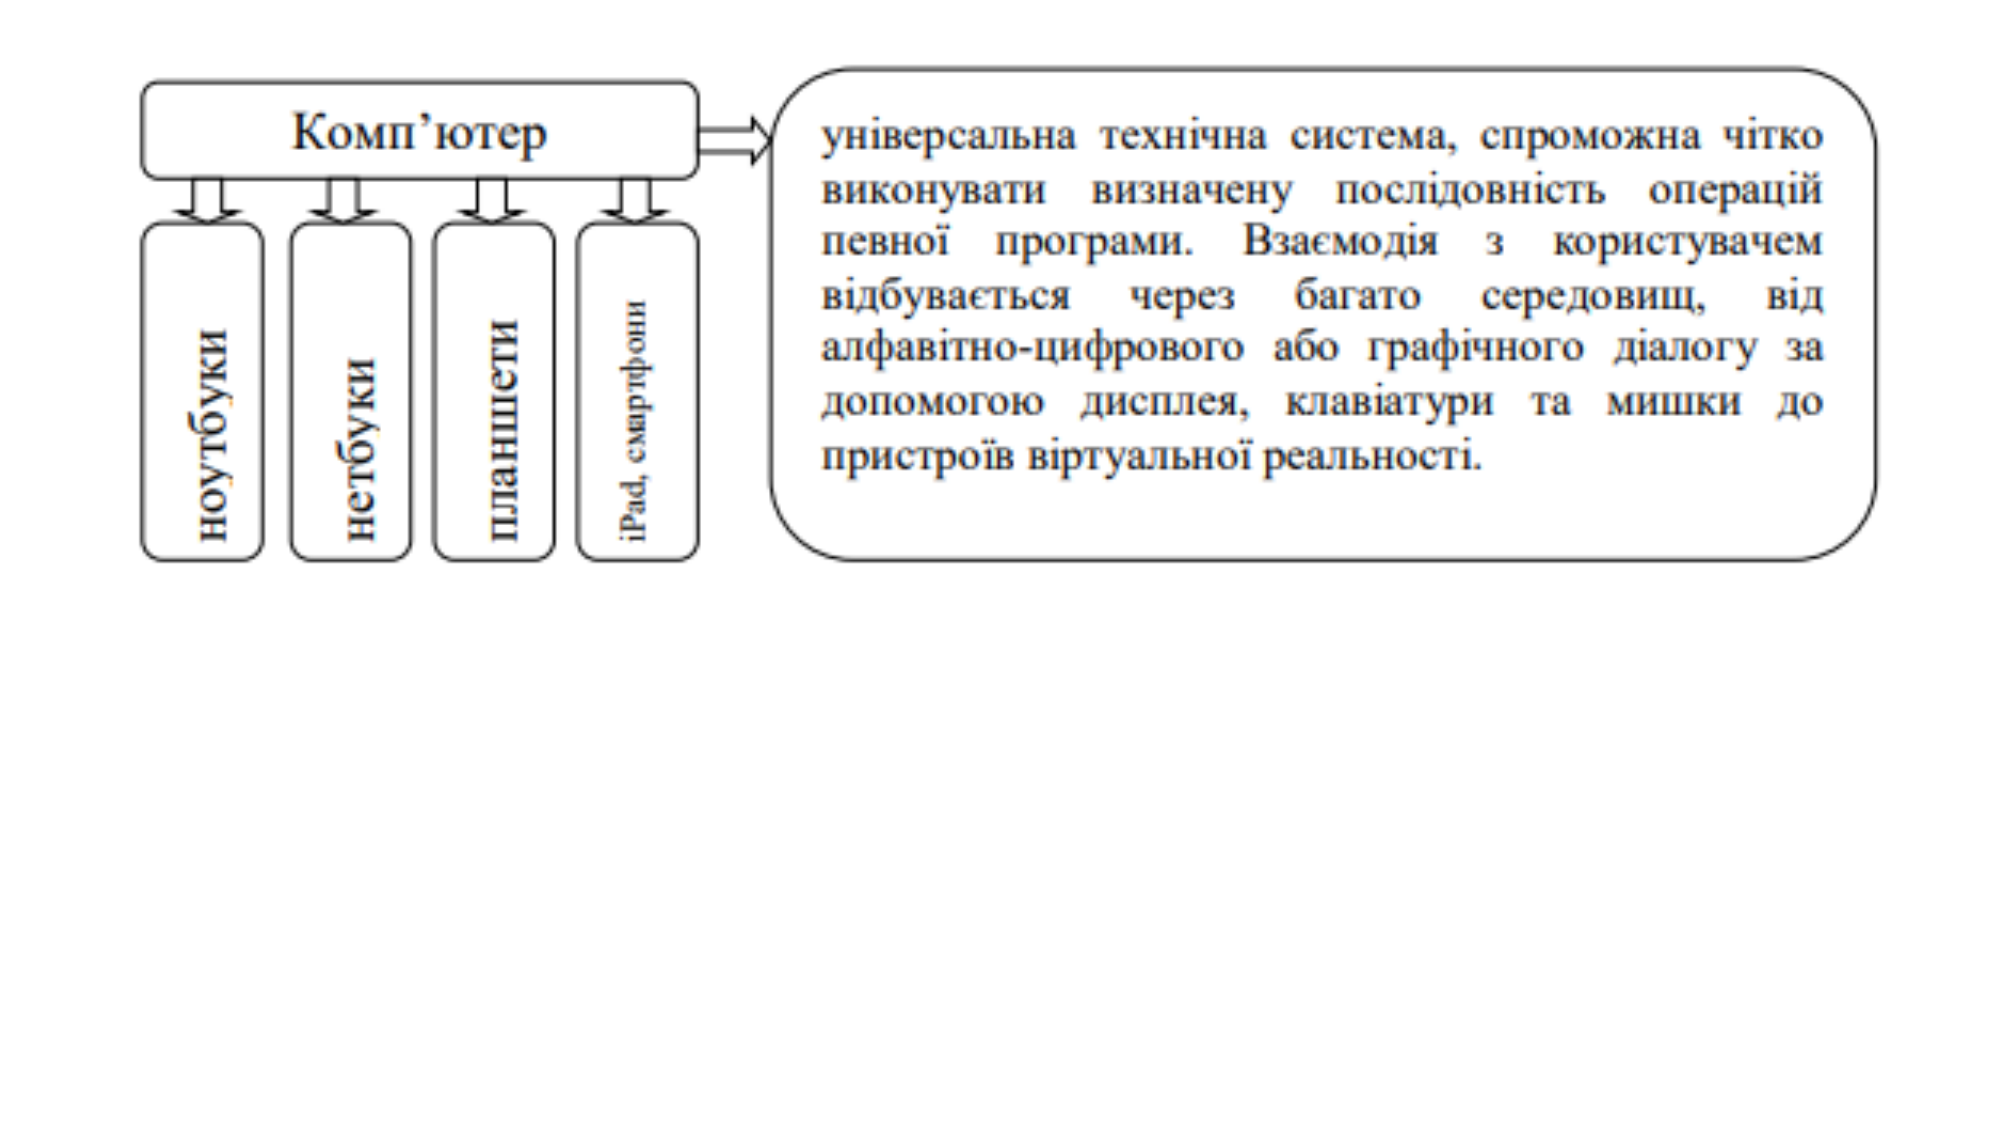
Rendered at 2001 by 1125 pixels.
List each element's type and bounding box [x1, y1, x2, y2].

picture [93, 41, 1907, 589]
